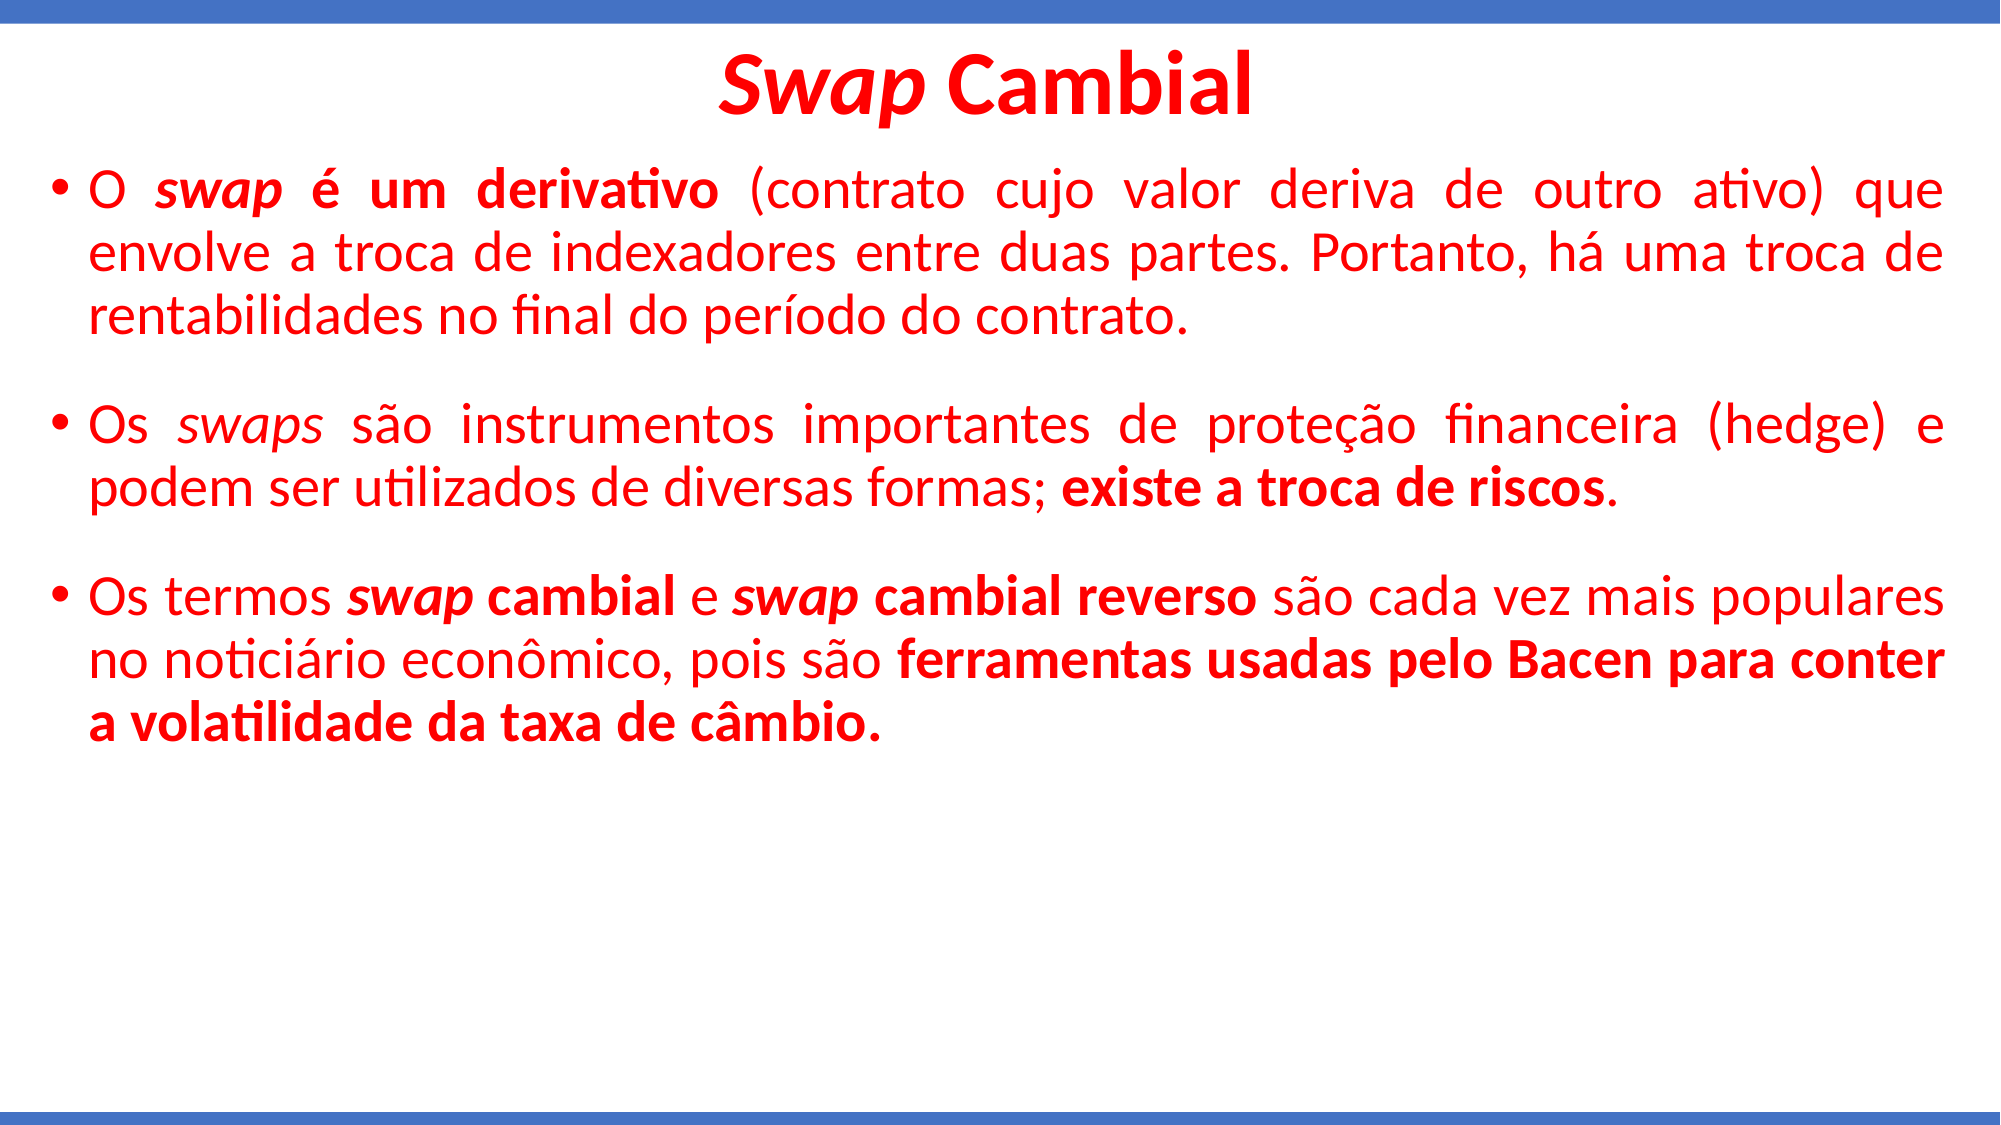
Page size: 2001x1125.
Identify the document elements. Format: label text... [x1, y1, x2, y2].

title Swap Cambial [125, 0, 1850, 194]
list O swap é um derivativo (contrato cujo valor deriva de outro ativo) que envolve a troca de indexadores entre duas partes. Portanto, há uma troca de rentabilidades no final do período do contrato. Os swaps são instrumentos importantes de proteção financeira (hedge) e podem ser utilizados de diversas formas; existe a troca de riscos. Os termos swap cambial e swap cambial reverso são cada vez mais populares no noticiário econômico, pois são ferramentas usadas pelo Bacen para conter a volatilidade da taxa de câmbio. [35, 151, 1961, 865]
